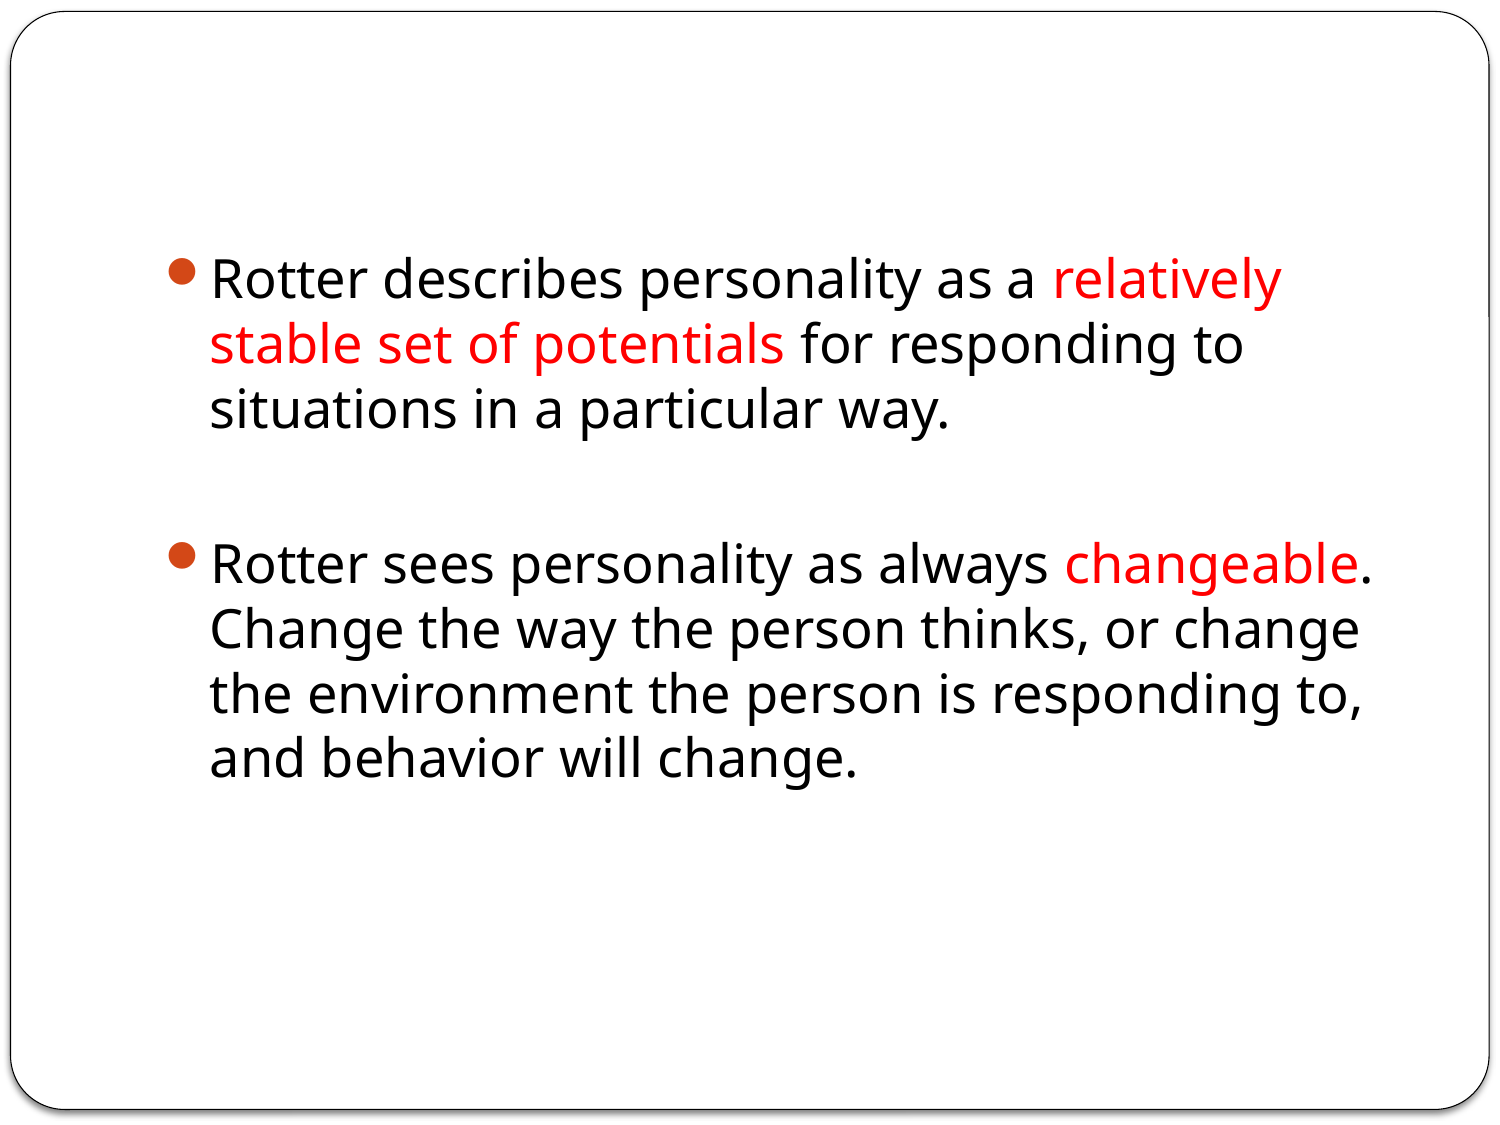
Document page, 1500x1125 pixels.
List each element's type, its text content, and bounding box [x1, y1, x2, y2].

list Rotter describes personality as a relatively stable set of potentials for responding to situations in a particular way. Rotter sees personality as always changeable. Change the way the person thinks, or change the environment the person is responding to, and behavior will change. [150, 237, 1425, 988]
